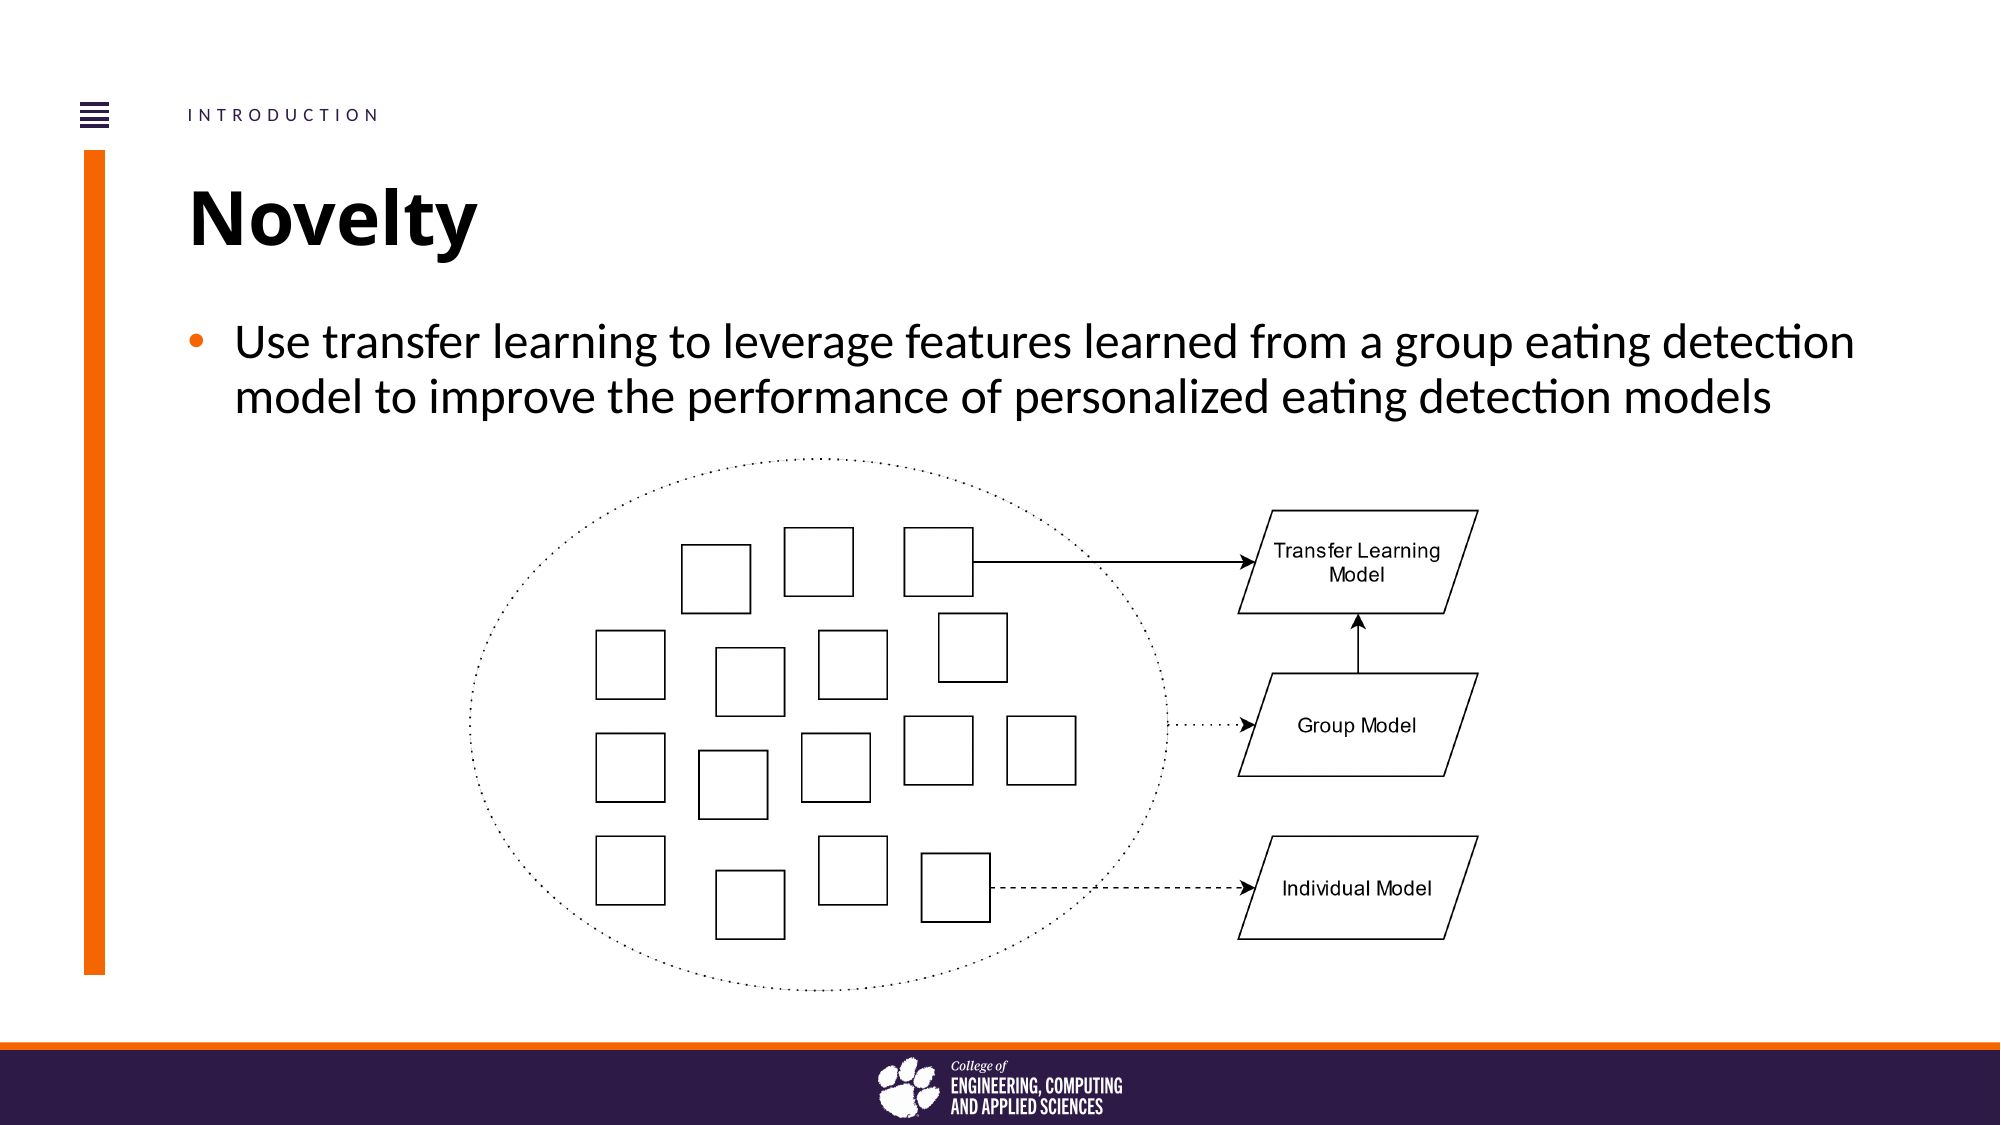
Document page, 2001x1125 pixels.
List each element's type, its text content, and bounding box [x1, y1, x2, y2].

text_box Novelty [187, 187, 1130, 260]
list Use transfer learning to leverage features learned from a group eating detection model to improve the performance of personalized eating detection models [187, 315, 1864, 555]
picture [469, 458, 1479, 993]
picture [878, 1057, 1122, 1118]
text_box INTRODUCTION [187, 105, 814, 126]
